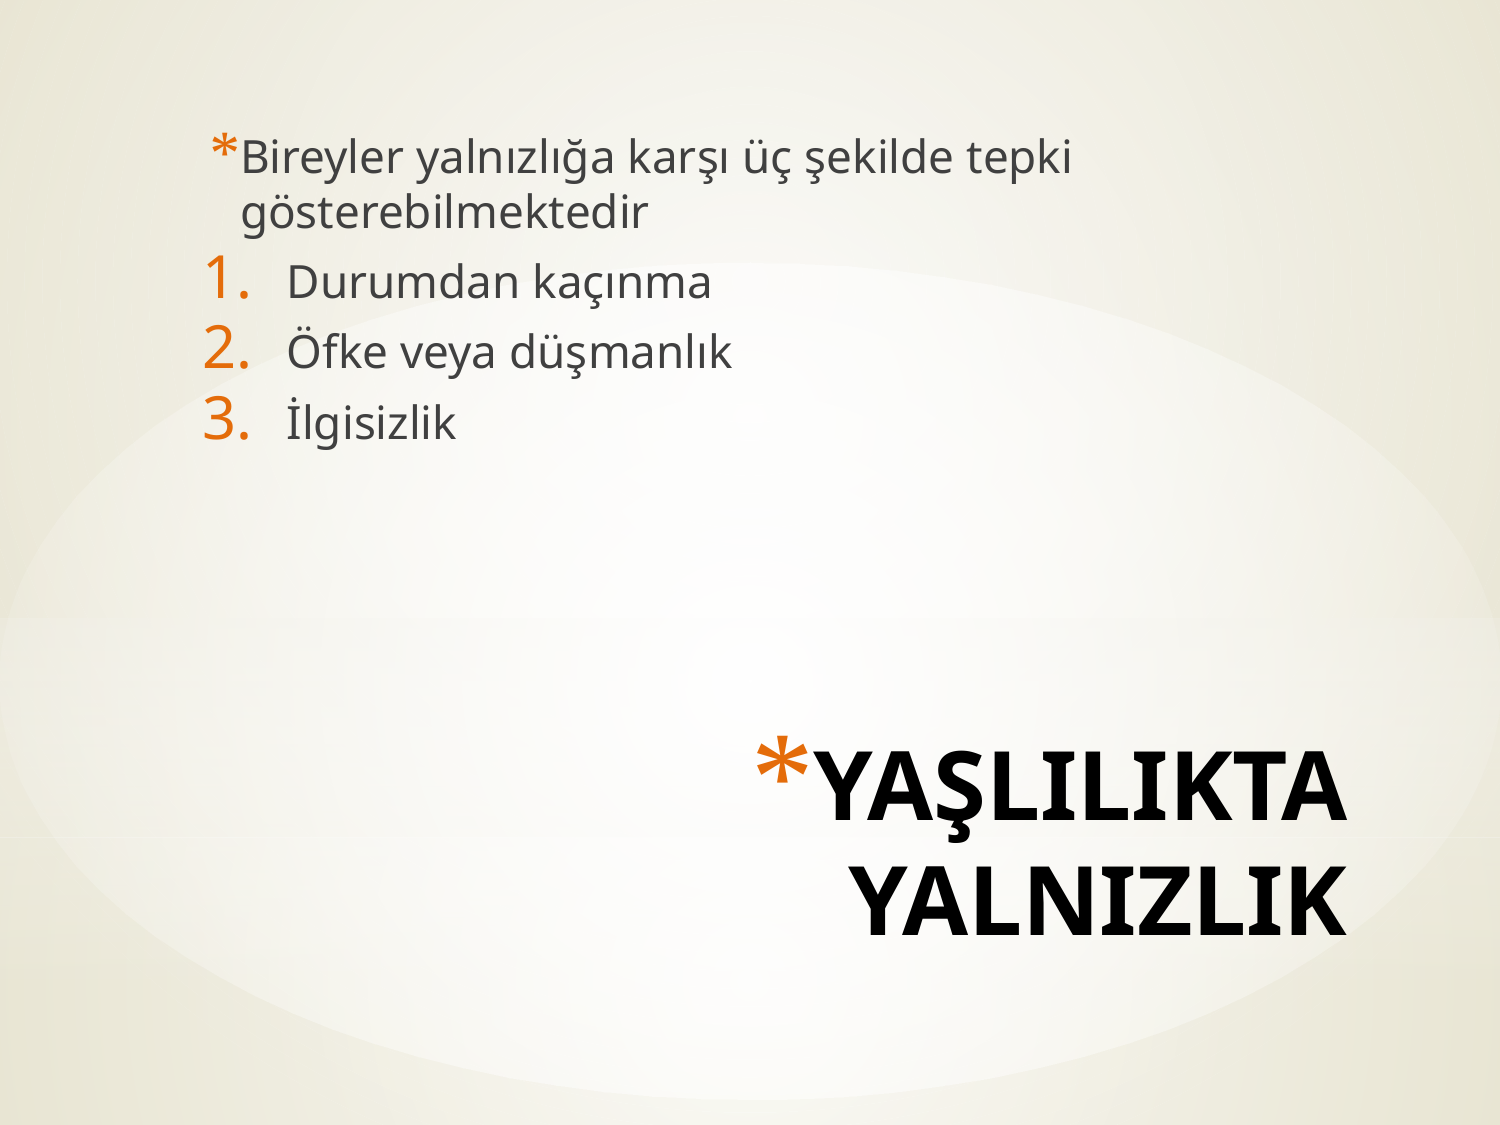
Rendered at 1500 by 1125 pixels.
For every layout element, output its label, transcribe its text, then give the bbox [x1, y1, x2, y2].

title YAŞLILIKTA YALNIZLIK [294, 717, 1363, 905]
list Bireyler yalnızlığa karşı üç şekilde tepki gösterebilmektedir Durumdan kaçınma Öfke veya düşmanlık İlgisizlik [187, 119, 1238, 691]
